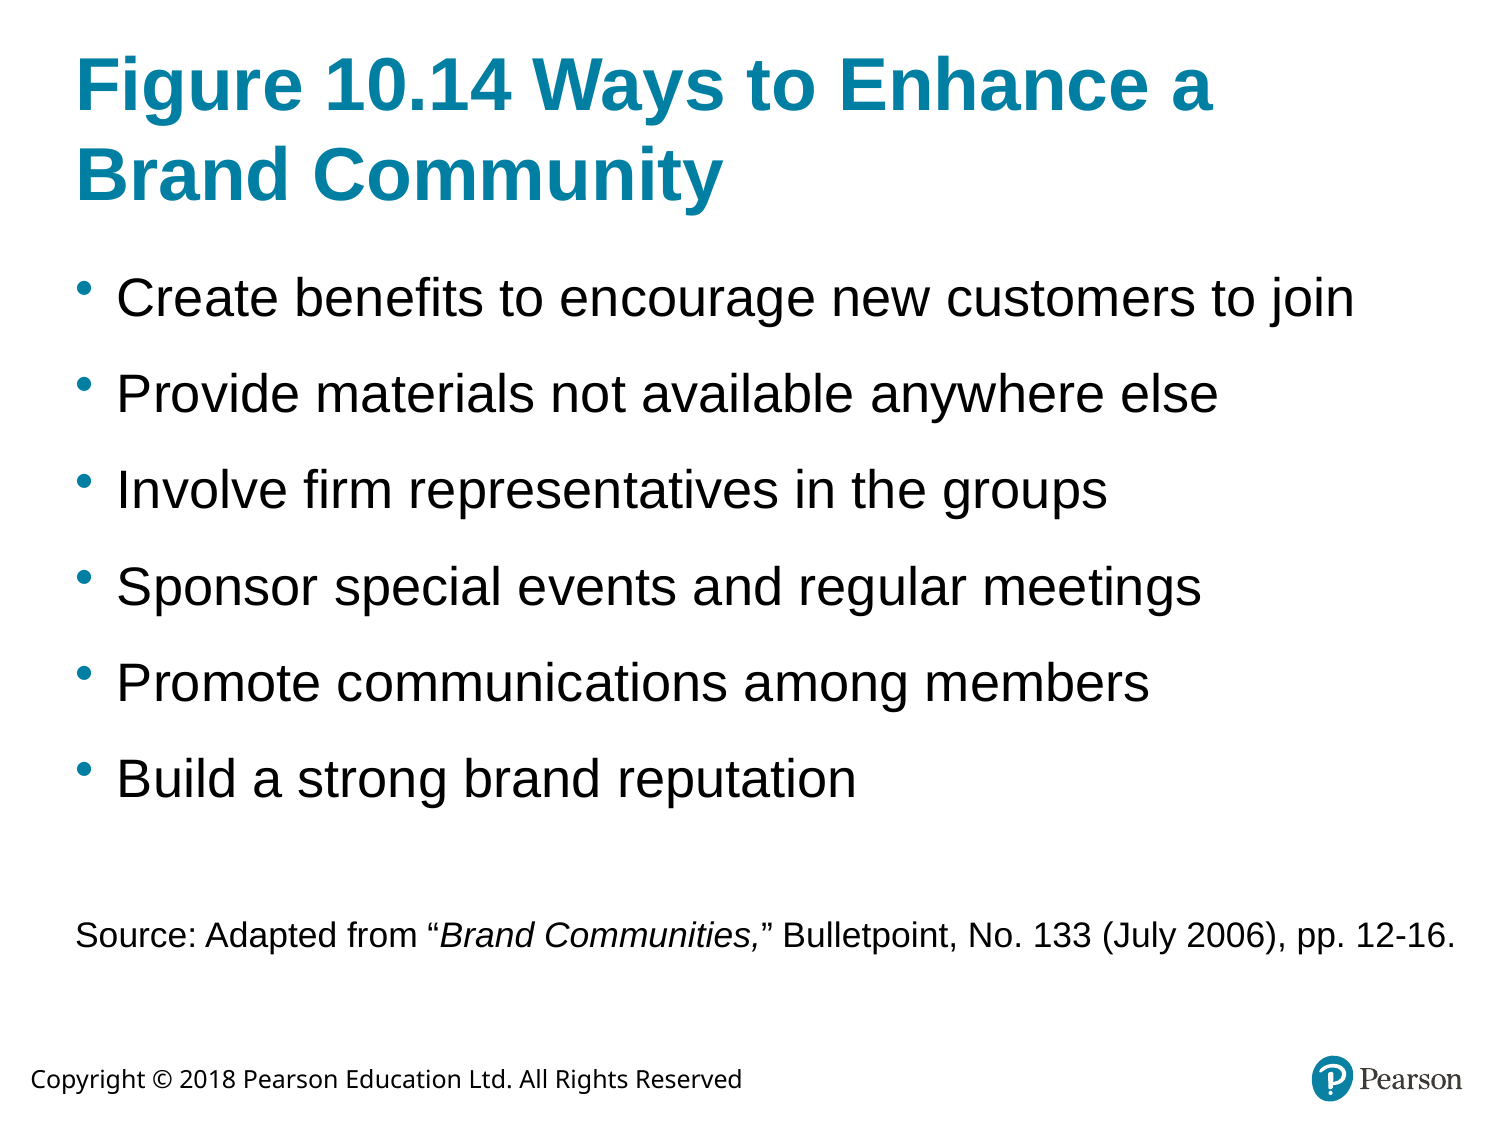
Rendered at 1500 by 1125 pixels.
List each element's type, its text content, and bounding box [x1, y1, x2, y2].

list Source: Adapted from “Brand Communities,” Bulletpoint, No. 133 (July 2006), pp. 12-16. [75, 912, 1475, 1005]
title Figure 10.14 Ways to Enhance a Brand Community [75, 35, 1425, 216]
list Create benefits to encourage new customers to join Provide materials not available anywhere else Involve firm representatives in the groups Sponsor special events and regular meetings Promote communications among members Build a strong brand reputation [75, 262, 1425, 850]
